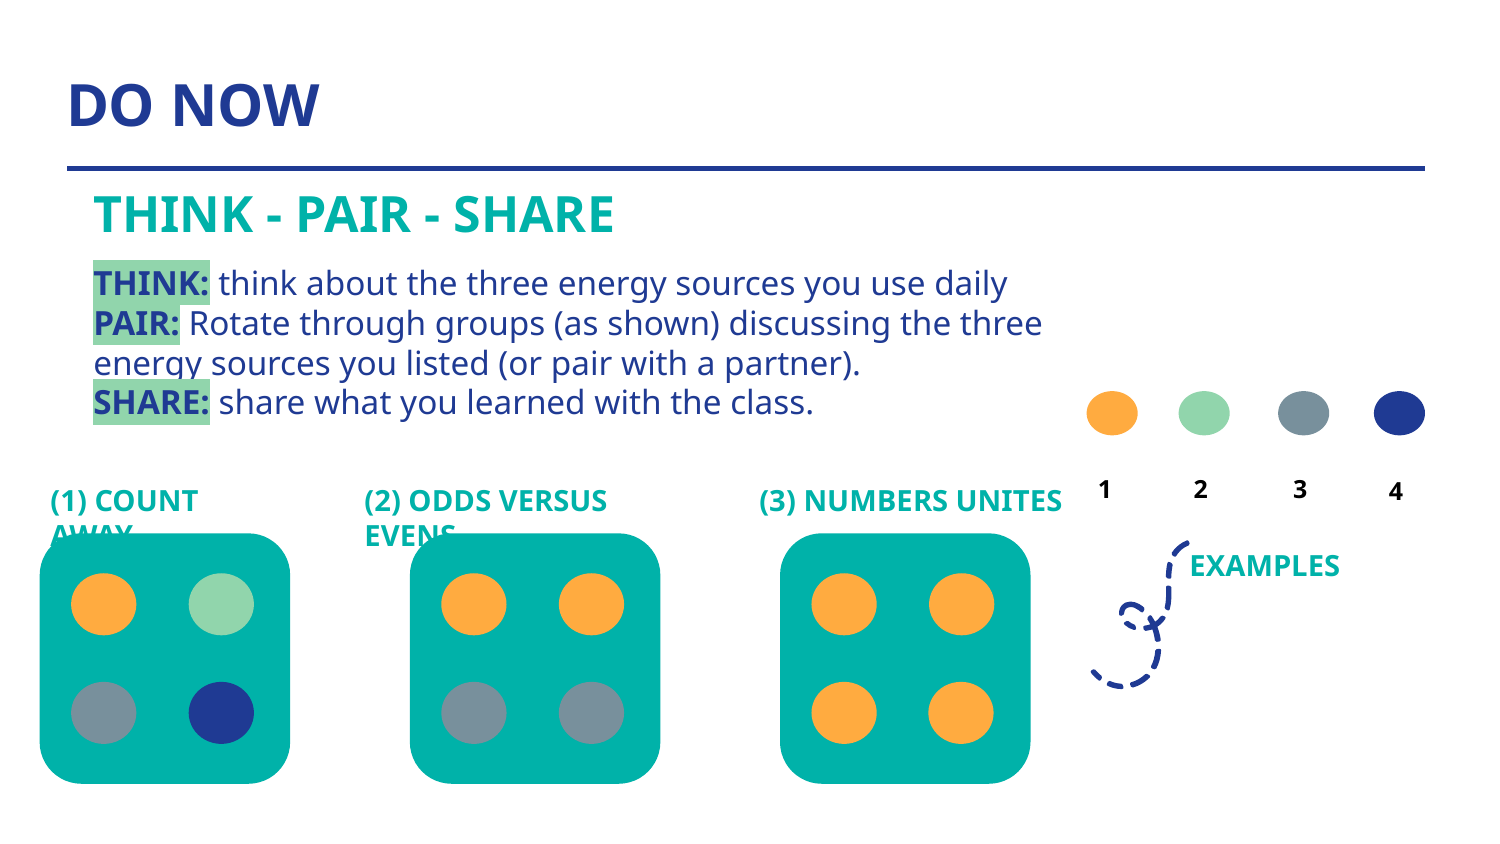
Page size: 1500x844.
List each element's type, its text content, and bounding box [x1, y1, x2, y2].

title DO NOW [51, 52, 1449, 147]
text_box [71, 573, 137, 636]
text_box [558, 681, 625, 744]
text_box 3 [1278, 458, 1330, 519]
text_box [71, 681, 137, 744]
text_box [811, 573, 877, 636]
text_box [39, 533, 291, 784]
text_box 1 [1082, 458, 1134, 519]
text_box [1086, 391, 1138, 436]
text_box [441, 681, 507, 744]
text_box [1074, 570, 1222, 672]
text_box EXAMPLES [1174, 531, 1433, 597]
list THINK - PAIR - SHARE [78, 178, 781, 247]
text_box [558, 573, 625, 636]
text_box [780, 533, 1031, 784]
text_box [188, 573, 254, 636]
text_box [188, 681, 254, 744]
text_box 2 [1178, 458, 1230, 519]
text_box [409, 533, 661, 784]
text_box [1373, 391, 1426, 436]
text_box [929, 573, 995, 636]
text_box (2) ODDS VERSUS EVENS [349, 467, 721, 568]
text_box [928, 681, 994, 744]
text_box [441, 573, 507, 636]
text_box [1278, 391, 1330, 436]
text_box (3) NUMBERS UNITES [744, 467, 1178, 533]
list THINK: think about the three energy sources you use daily PAIR: Rotate through groups (as shown) discussing the three energy sources you listed (or pair with a partner). SHARE: share what you learned with the class. [78, 247, 1104, 450]
text_box [811, 681, 877, 744]
text_box (1) COUNT AWAY [35, 467, 295, 568]
text_box [1178, 391, 1230, 436]
text_box 4 [1373, 459, 1425, 520]
